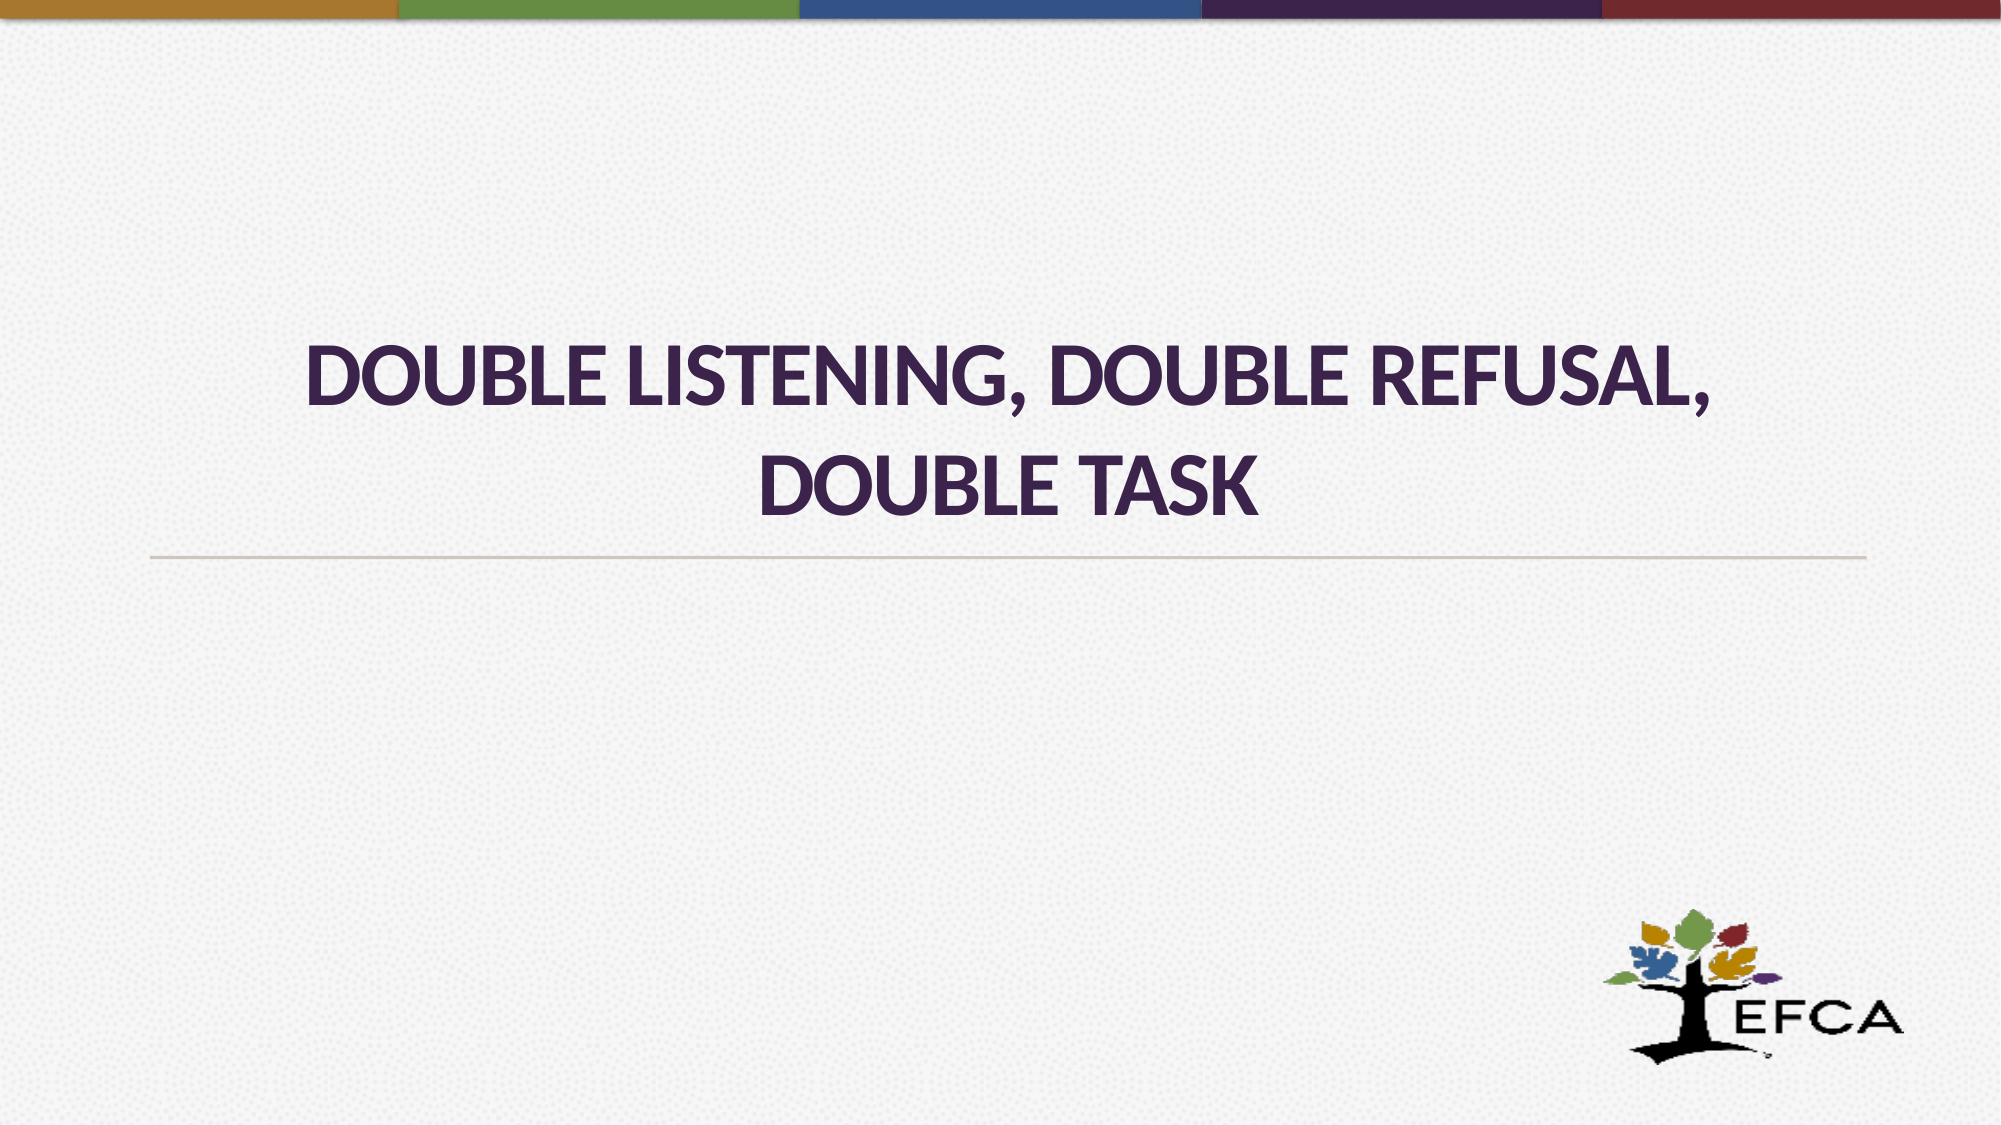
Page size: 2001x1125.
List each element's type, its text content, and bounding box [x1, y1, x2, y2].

title Double Listening, Double Refusal, Double Task [150, 224, 1867, 542]
picture [0, 19, 2001, 1125]
